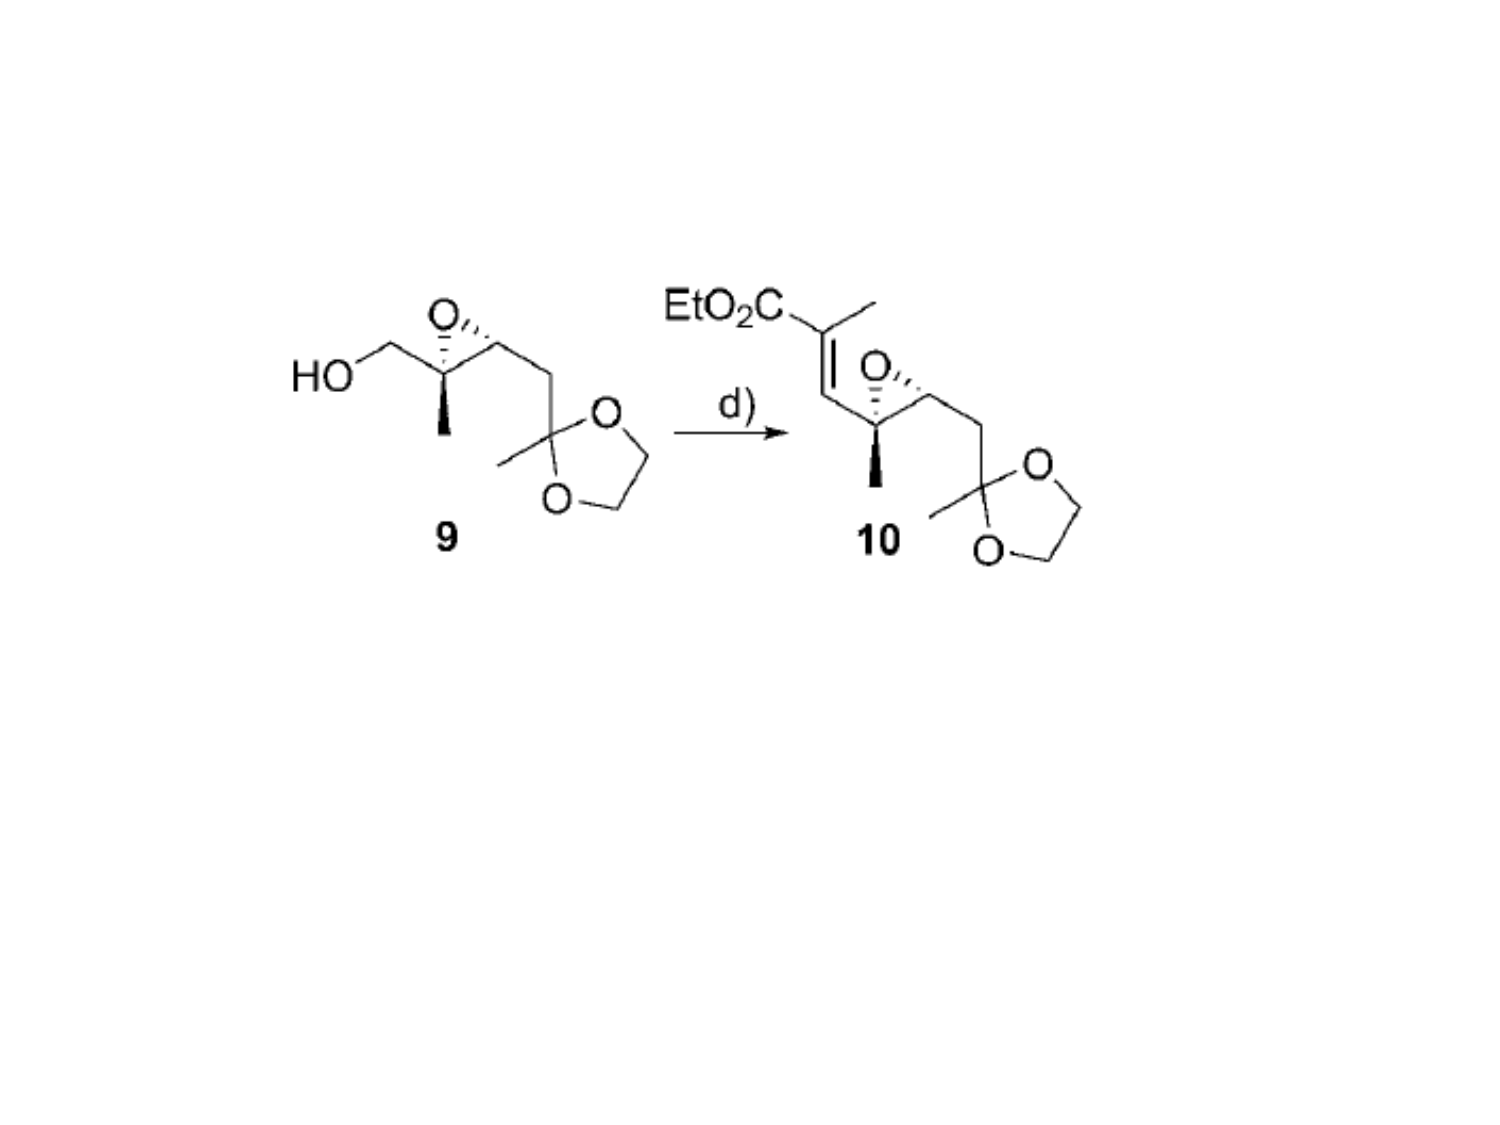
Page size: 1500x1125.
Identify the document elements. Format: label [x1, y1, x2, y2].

picture [274, 262, 1104, 588]
